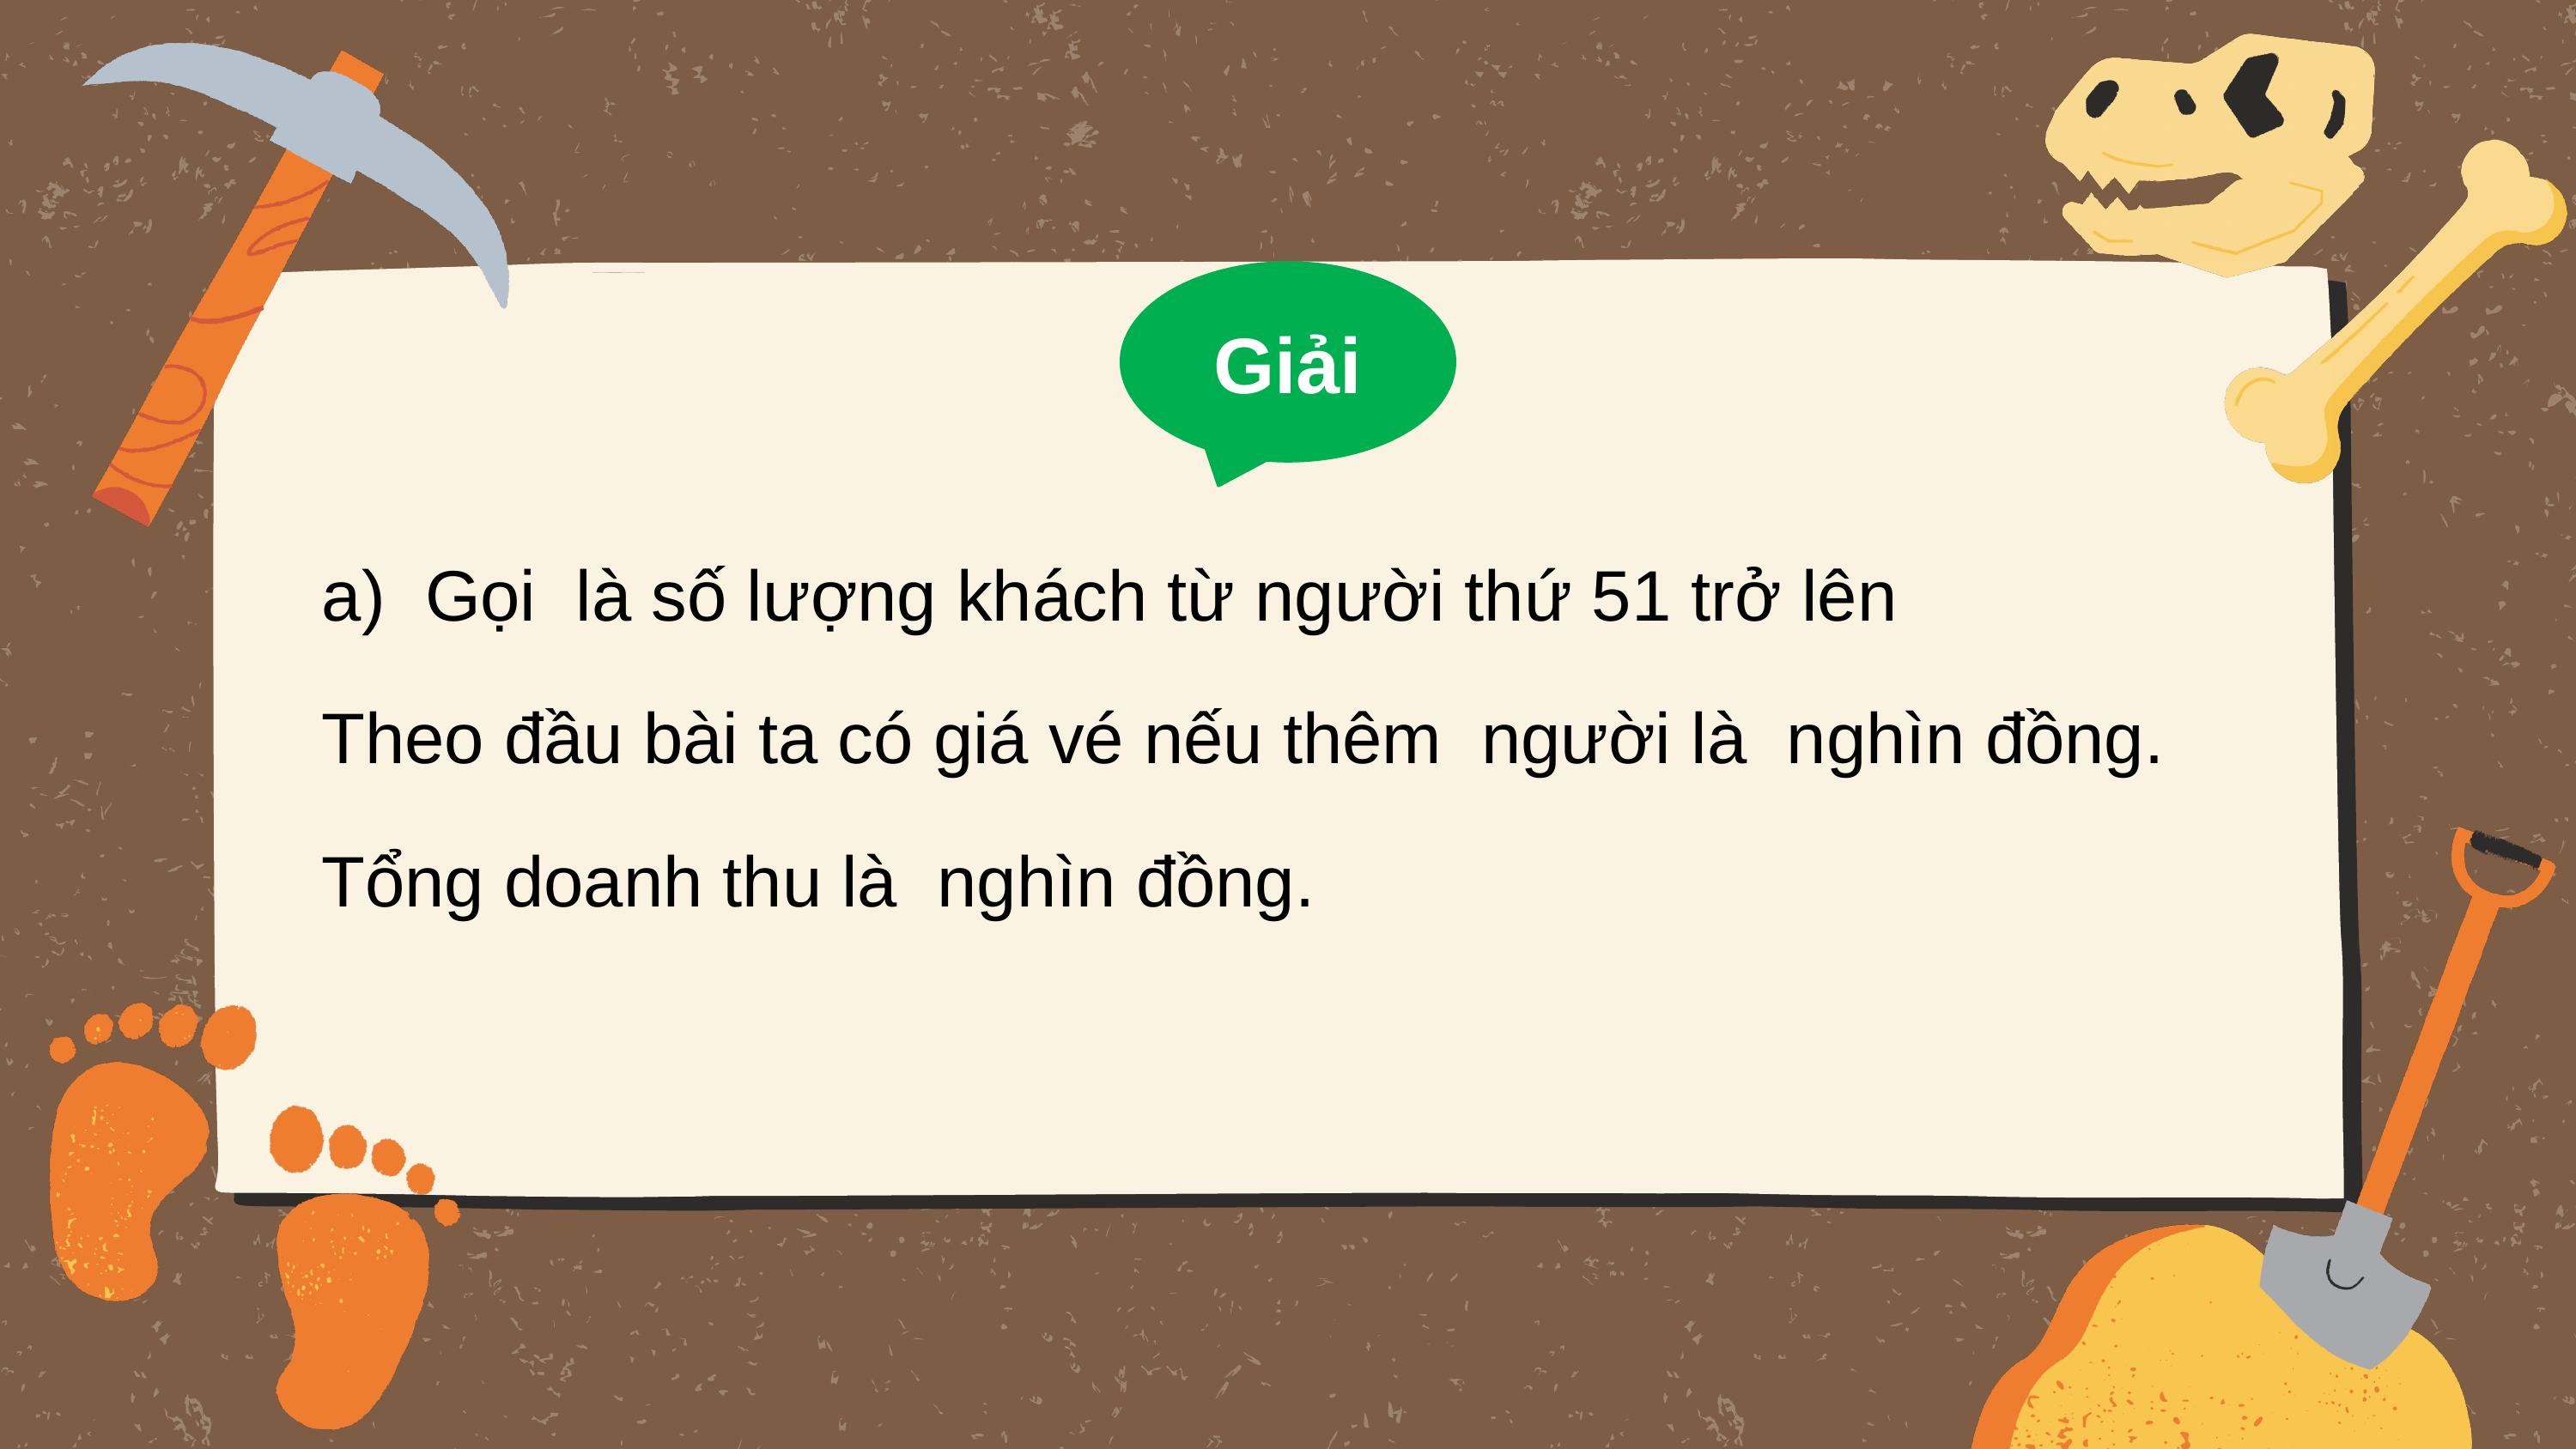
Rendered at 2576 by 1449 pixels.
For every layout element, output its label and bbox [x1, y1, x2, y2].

picture [4, 0, 428, 490]
text_box [0, 491, 1951, 1449]
picture [2048, 13, 2570, 482]
picture [1955, 831, 2566, 1449]
text_box [430, 0, 2576, 1449]
picture [19, 1009, 457, 1410]
text_box [213, 258, 2363, 1213]
